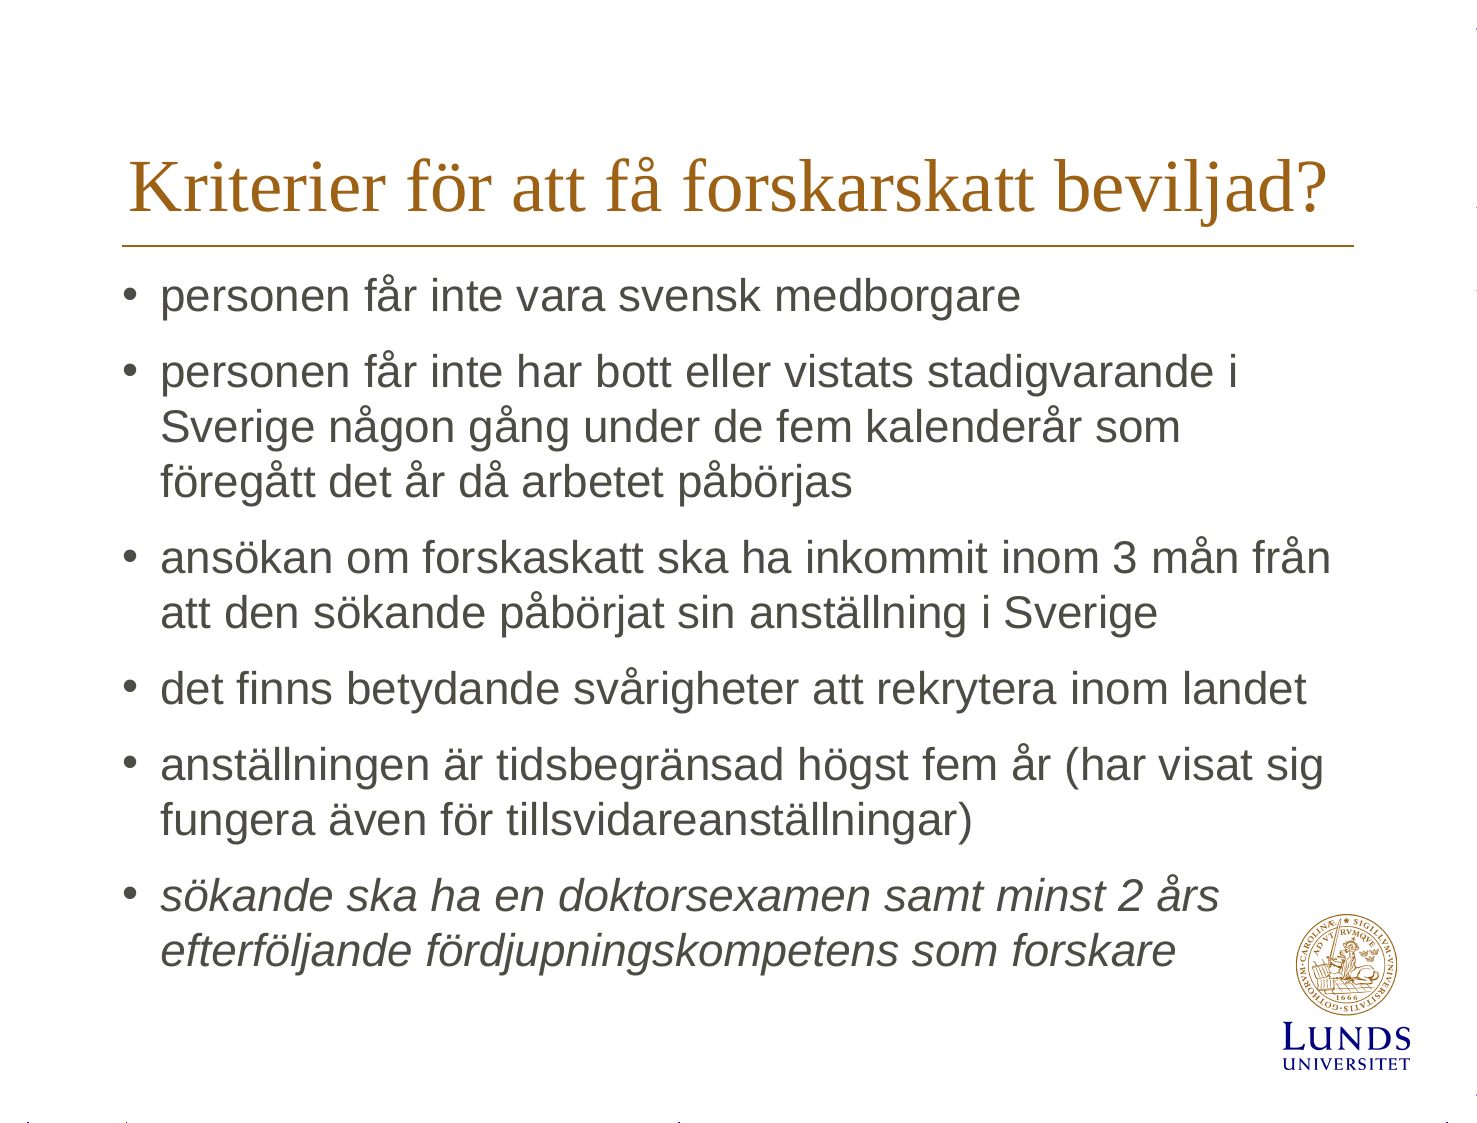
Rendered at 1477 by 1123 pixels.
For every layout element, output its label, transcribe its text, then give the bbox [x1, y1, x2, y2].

list personen får inte vara svensk medborgare personen får inte har bott eller vistats stadigvarande i Sverige någon gång under de fem kalenderår som föregått det år då arbetet påbörjas ansökan om forskaskatt ska ha inkommit inom 3 mån från att den sökande påbörjat sin anställning i Sverige det finns betydande svårigheter att rekrytera inom landet anställningen är tidsbegränsad högst fem år (har visat sig fungera även för tillsvidareanställningar) sökande ska ha en doktorsexamen samt minst 2 års efterföljande fördjupningskompetens som forskare [107, 258, 1353, 1008]
title Kriterier för att få forskarskatt beviljad? [105, 46, 1354, 234]
picture [1283, 914, 1410, 1070]
